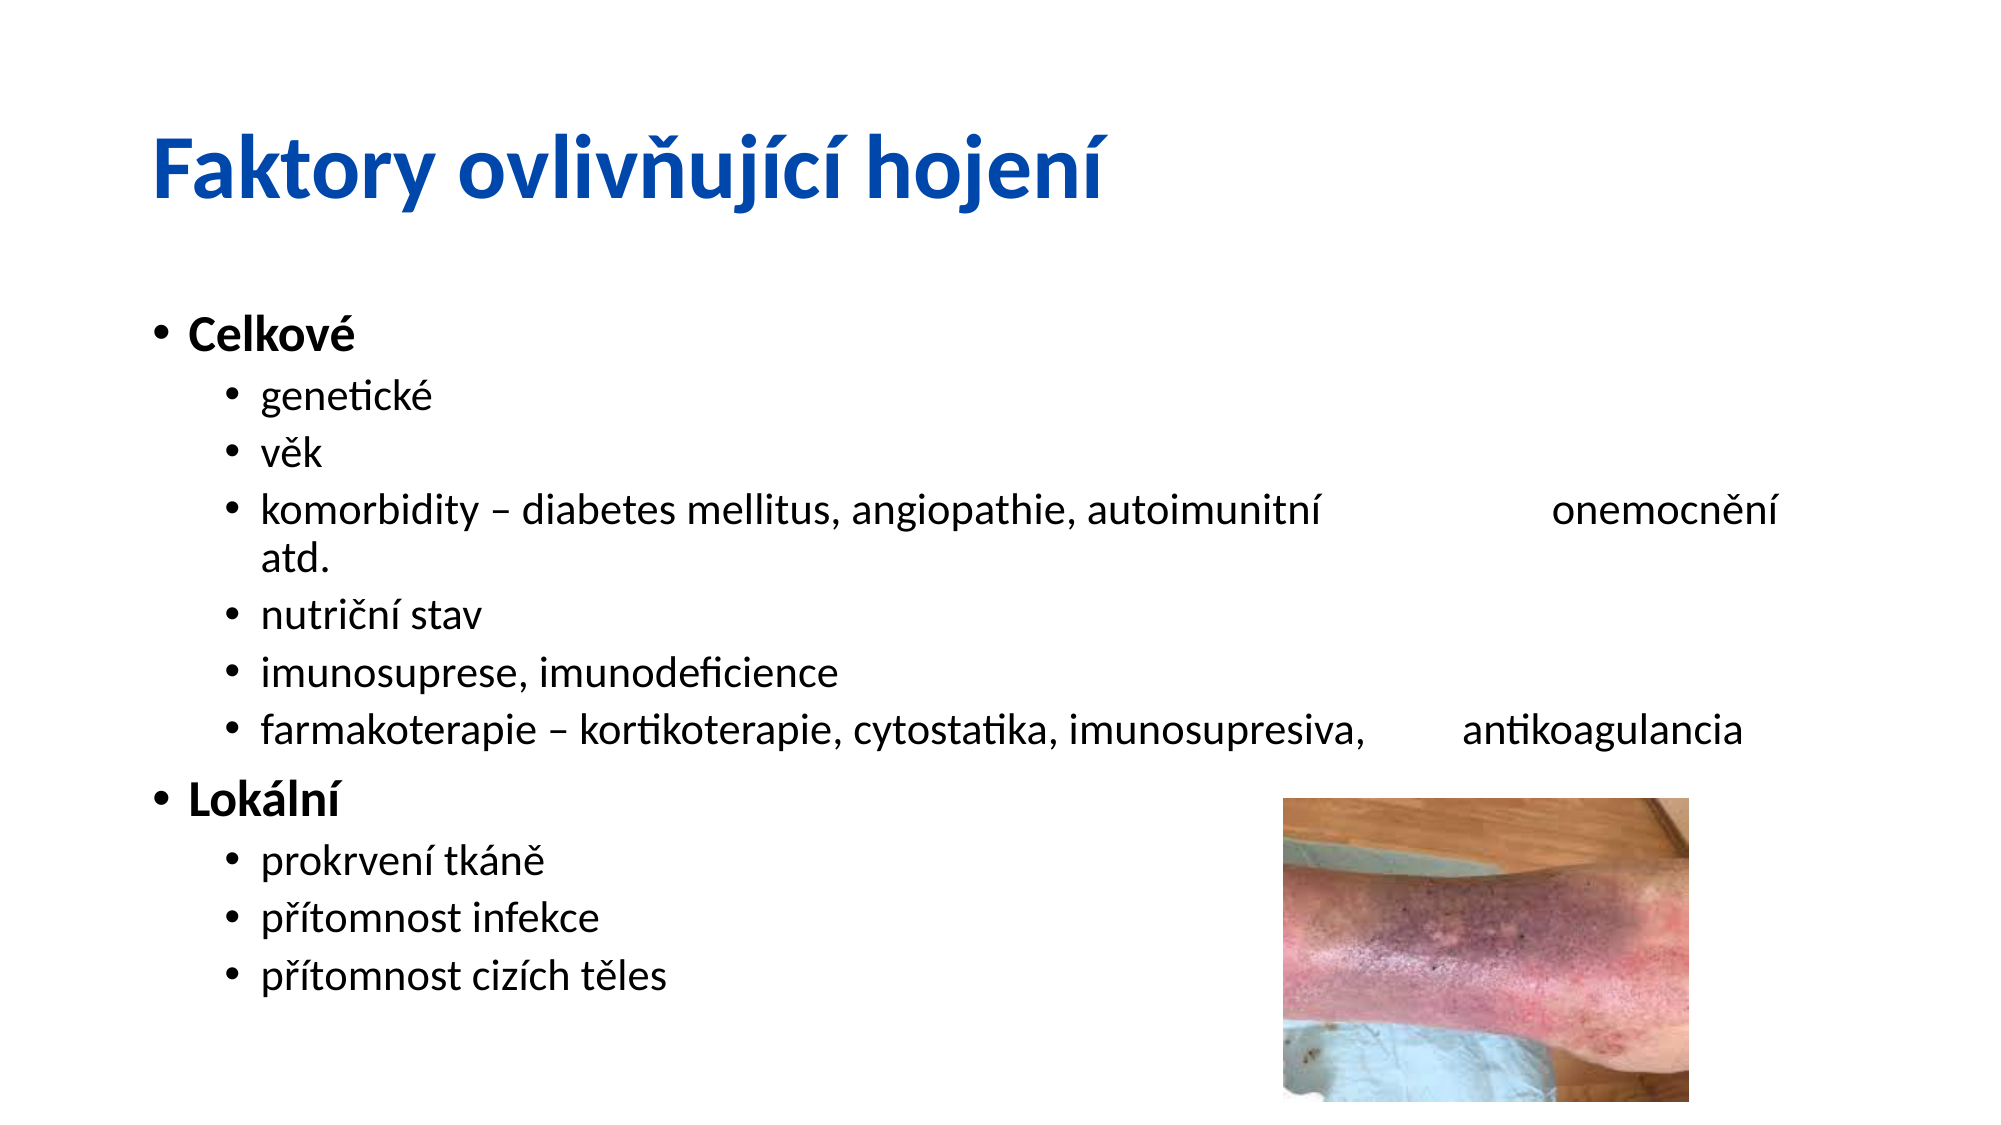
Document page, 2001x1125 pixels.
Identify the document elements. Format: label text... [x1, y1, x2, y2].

list Celkové genetické věk komorbidity – diabetes mellitus, angiopathie, autoimunitní onemocnění atd. nutriční stav imunosuprese, imunodeficience farmakoterapie – kortikoterapie, cytostatika, imunosupresiva, antikoagulancia Lokální prokrvení tkáně přítomnost infekce přítomnost cizích těles [137, 299, 1863, 1014]
title Faktory ovlivňující hojení [137, 59, 1863, 278]
picture [1283, 798, 1689, 1102]
